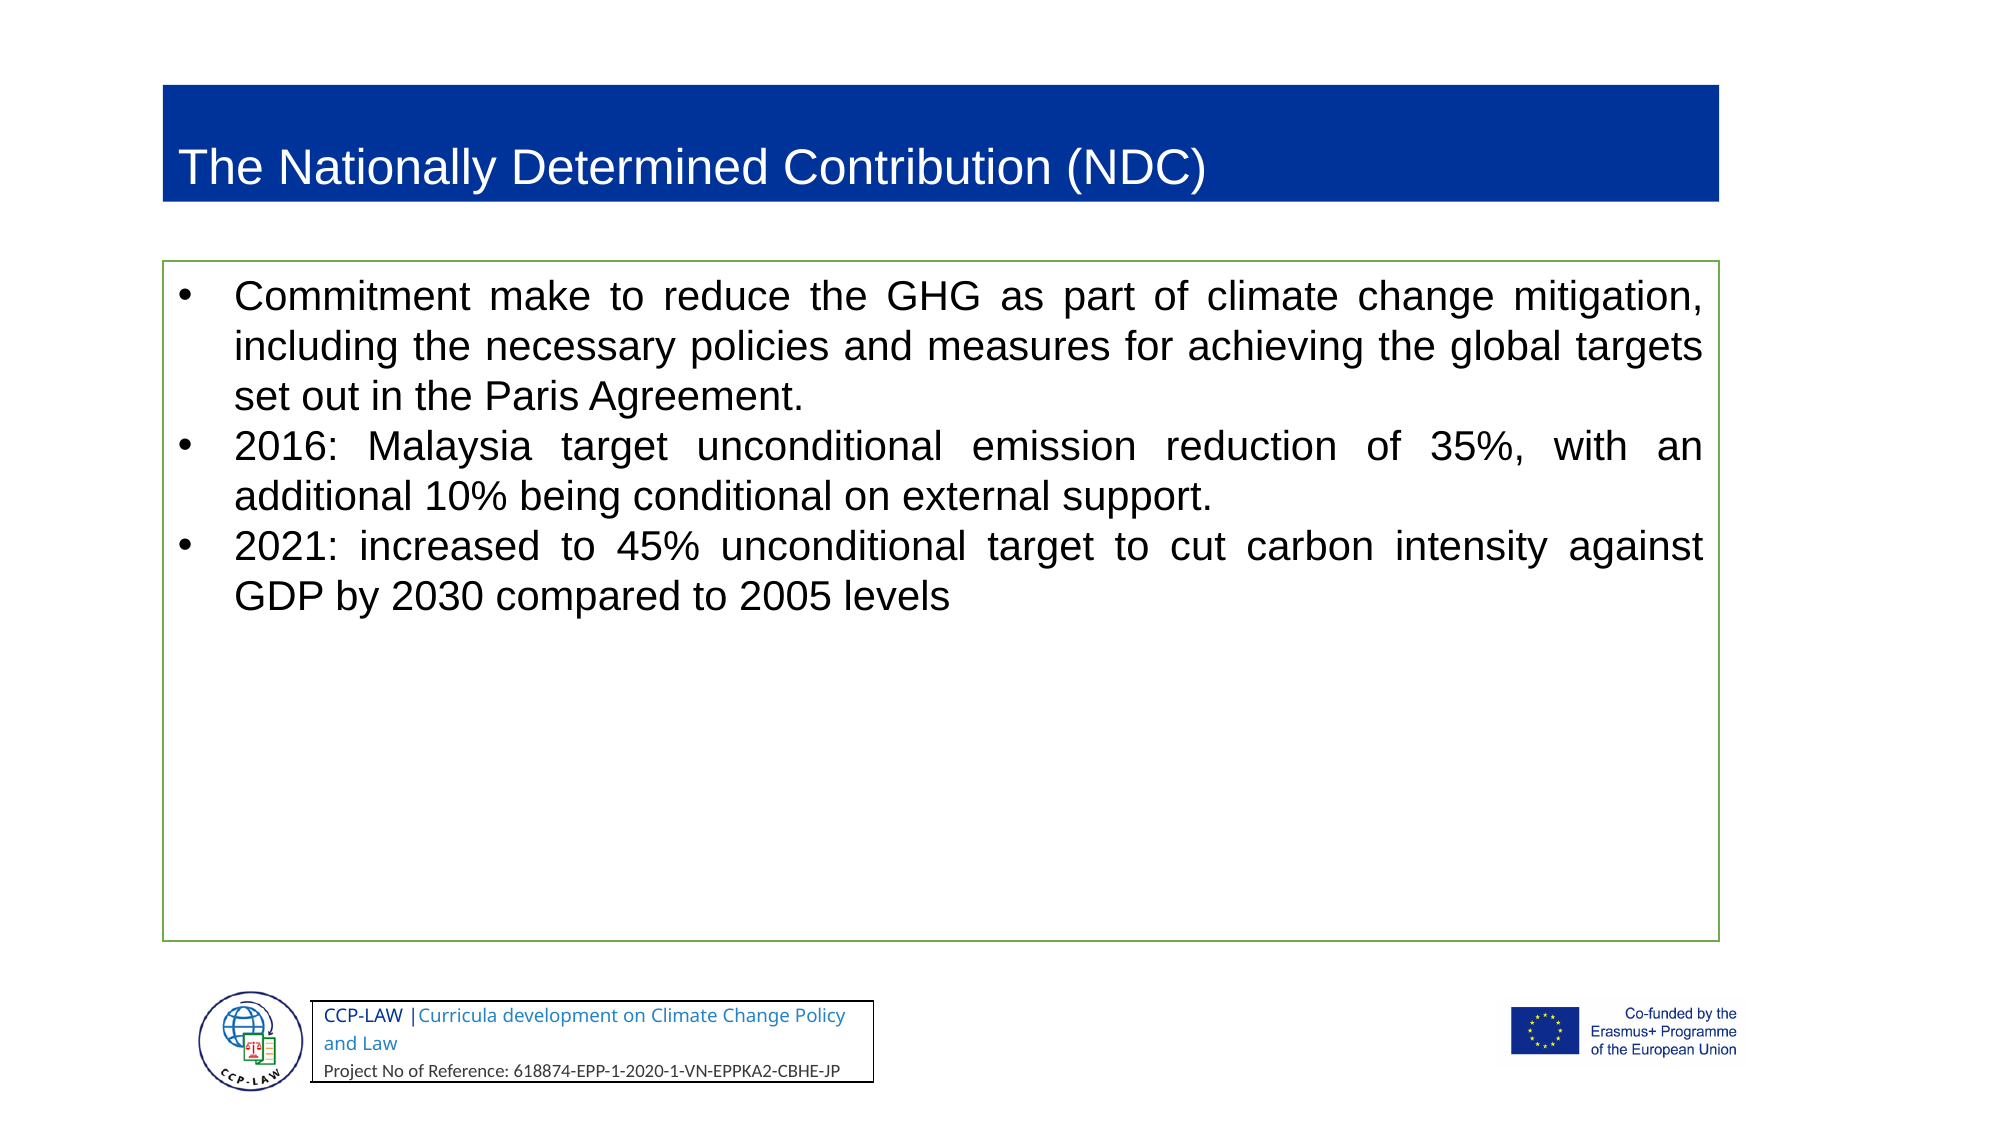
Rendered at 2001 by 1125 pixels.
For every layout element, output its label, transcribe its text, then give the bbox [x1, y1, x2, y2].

picture [195, 984, 310, 1095]
picture [1497, 997, 1748, 1068]
text_box The Nationally Determined Contribution (NDC) [162, 84, 1720, 202]
text_box Commitment make to reduce the GHG as part of climate change mitigation, including the necessary policies and measures for achieving the global targets set out in the Paris Agreement. 2016: Malaysia target unconditional emission reduction of 35%, with an additional 10% being conditional on external support. 2021: increased to 45% unconditional target to cut carbon intensity against GDP by 2030 compared to 2005 levels [162, 261, 1720, 942]
